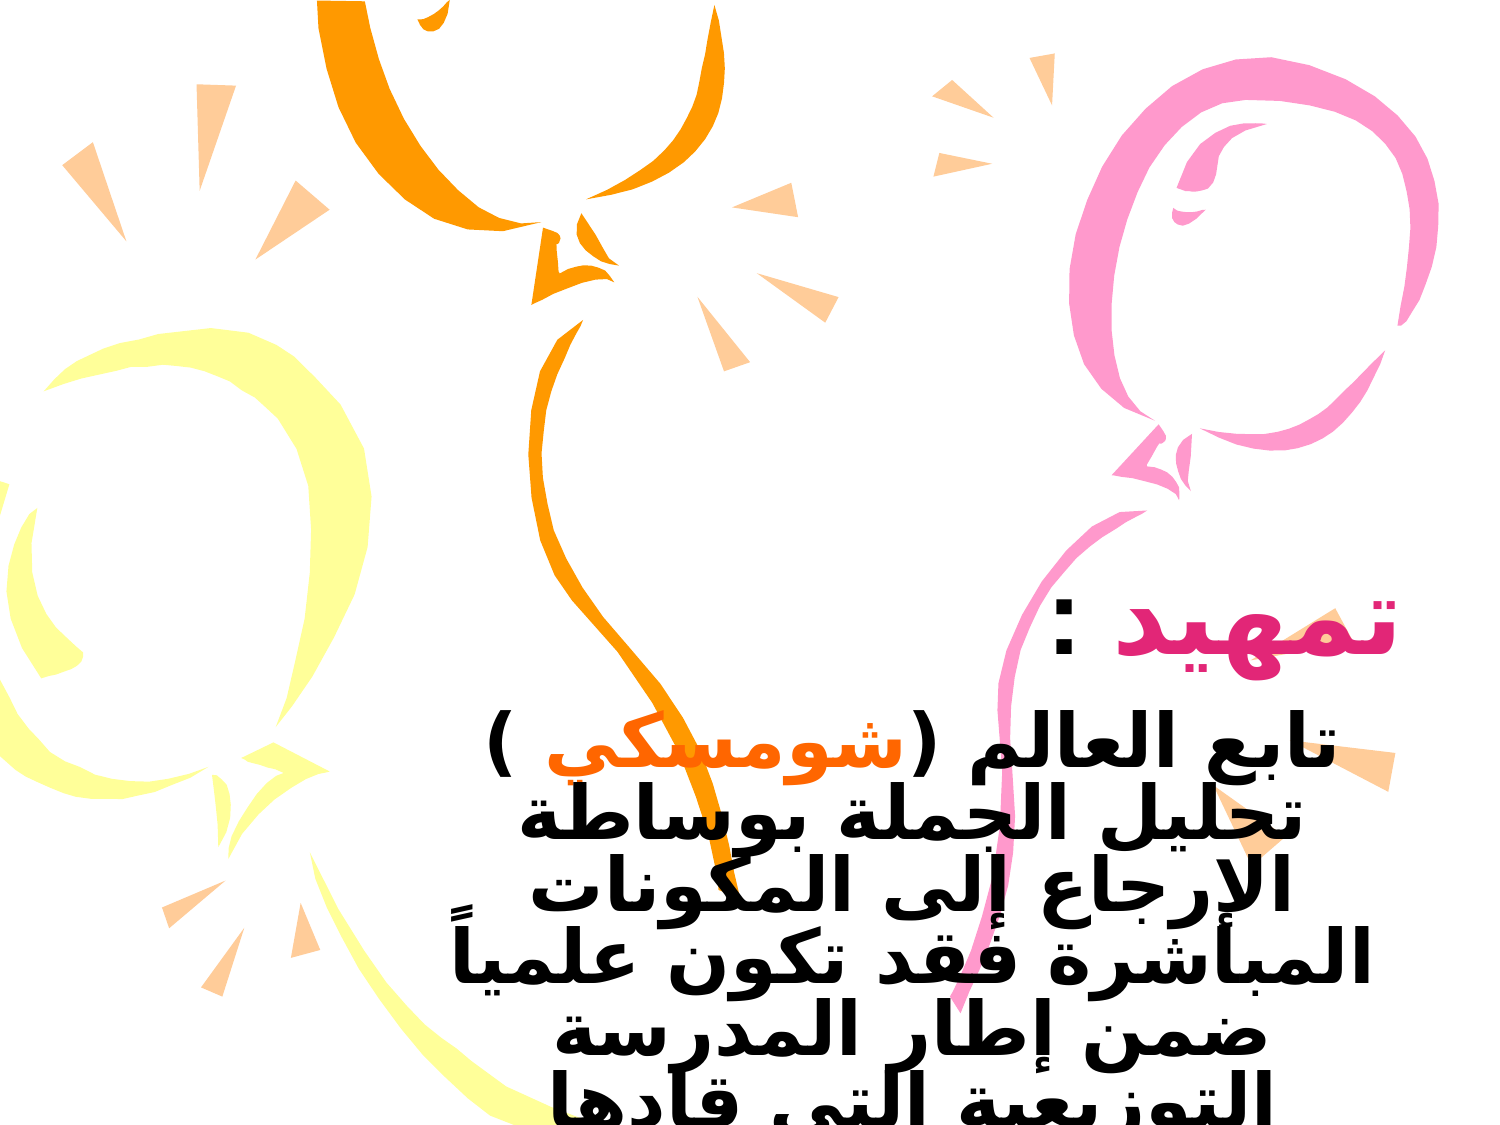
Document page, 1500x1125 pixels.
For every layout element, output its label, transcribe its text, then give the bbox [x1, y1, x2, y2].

subtitle تابع العالم (شومسكي ) تحليل الجملة بوساطة الإرجاع إلى المكونات المباشرة فقد تكون علمياً ضمن إطار المدرسة التوزيعية التي قادها (بلومفيد) وتلاميذه . [408, 702, 1417, 946]
title تمهيد : [402, 97, 1419, 686]
